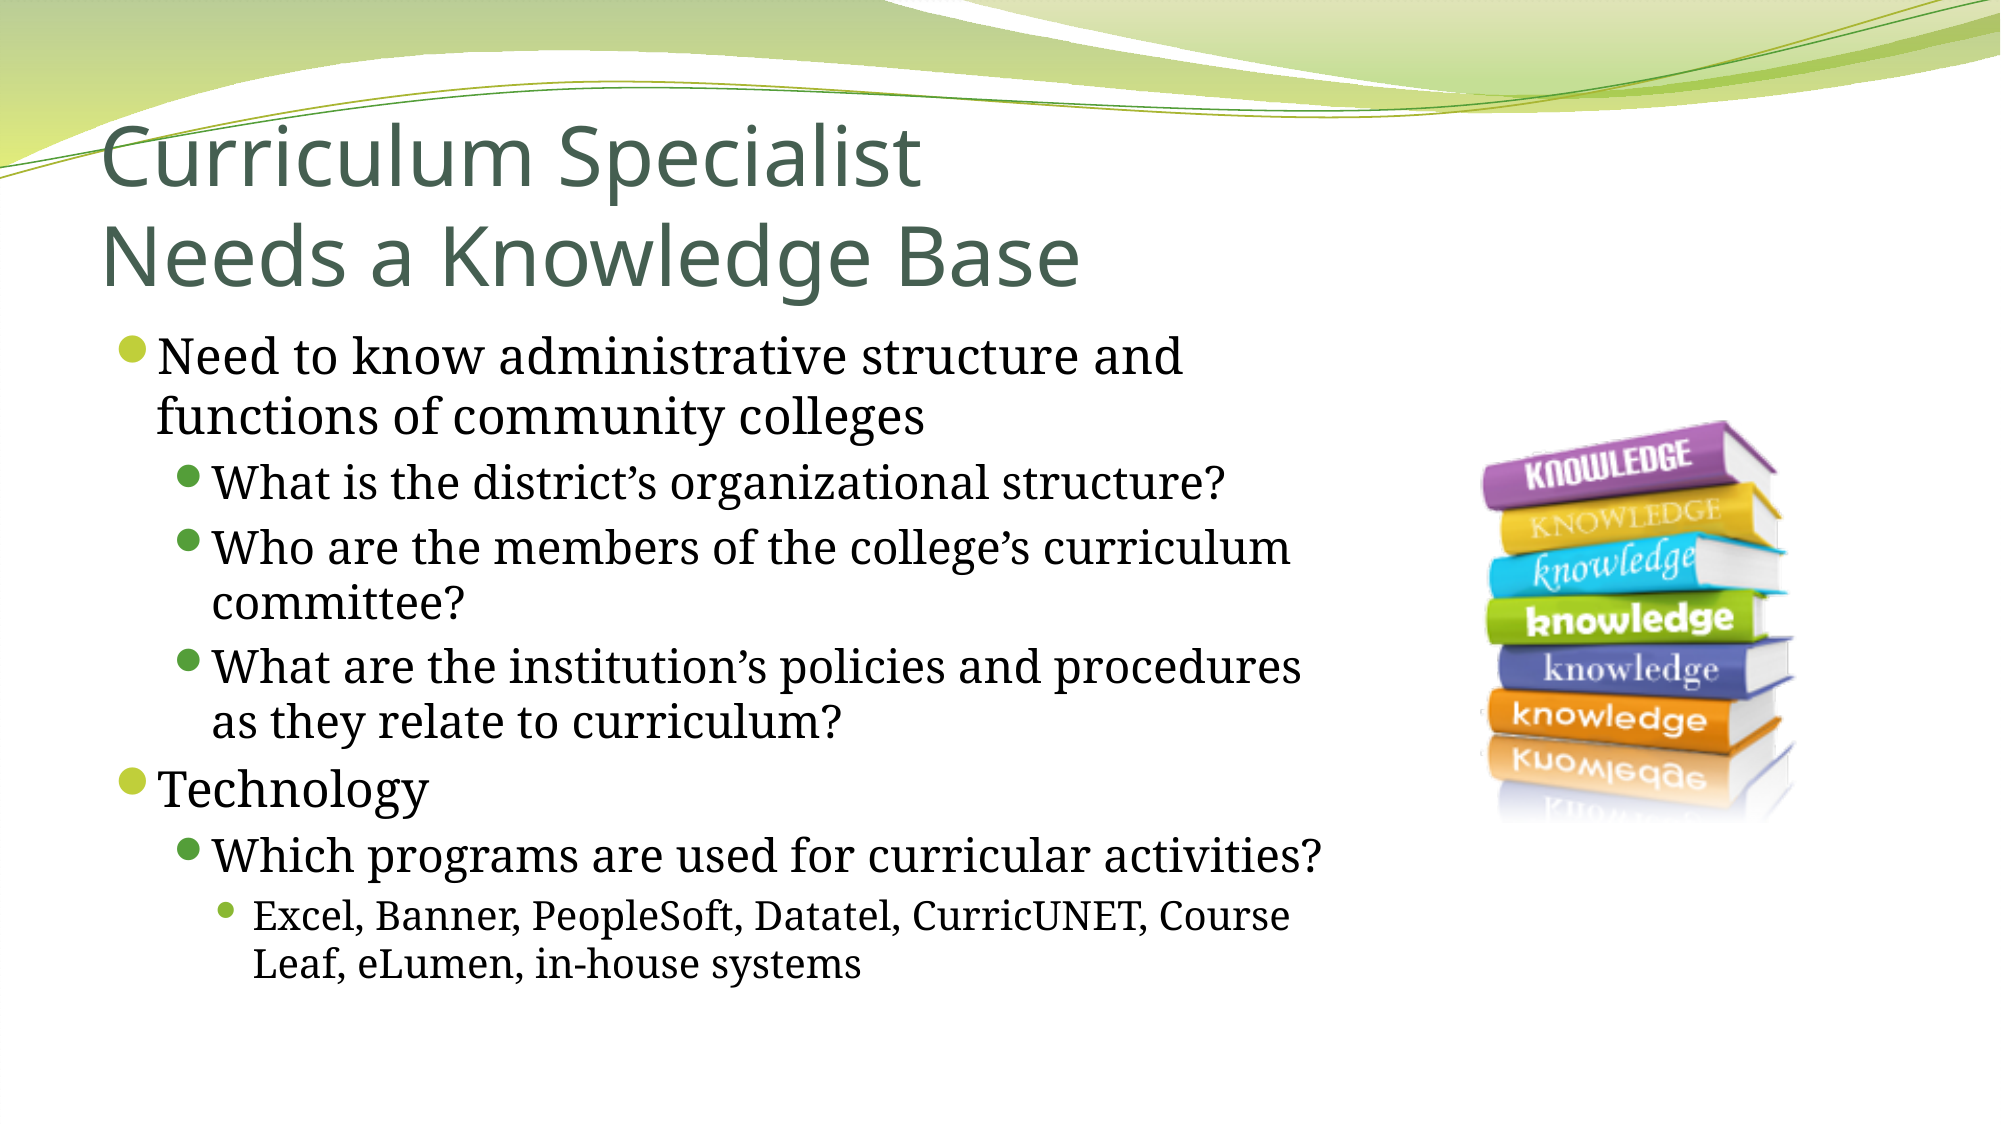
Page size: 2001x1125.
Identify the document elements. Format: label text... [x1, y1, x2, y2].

title Curriculum Specialist Needs a Knowledge Base [99, 115, 1900, 303]
list Need to know administrative structure and functions of community colleges What is the district’s organizational structure? Who are the members of the college’s curriculum committee? What are the institution’s policies and procedures as they relate to curriculum? Technology Which programs are used for curricular activities? Excel, Banner, PeopleSoft, Datatel, CurricUNET, Course Leaf, eLumen, in-house systems [99, 317, 1360, 1038]
picture [1375, 413, 1901, 823]
